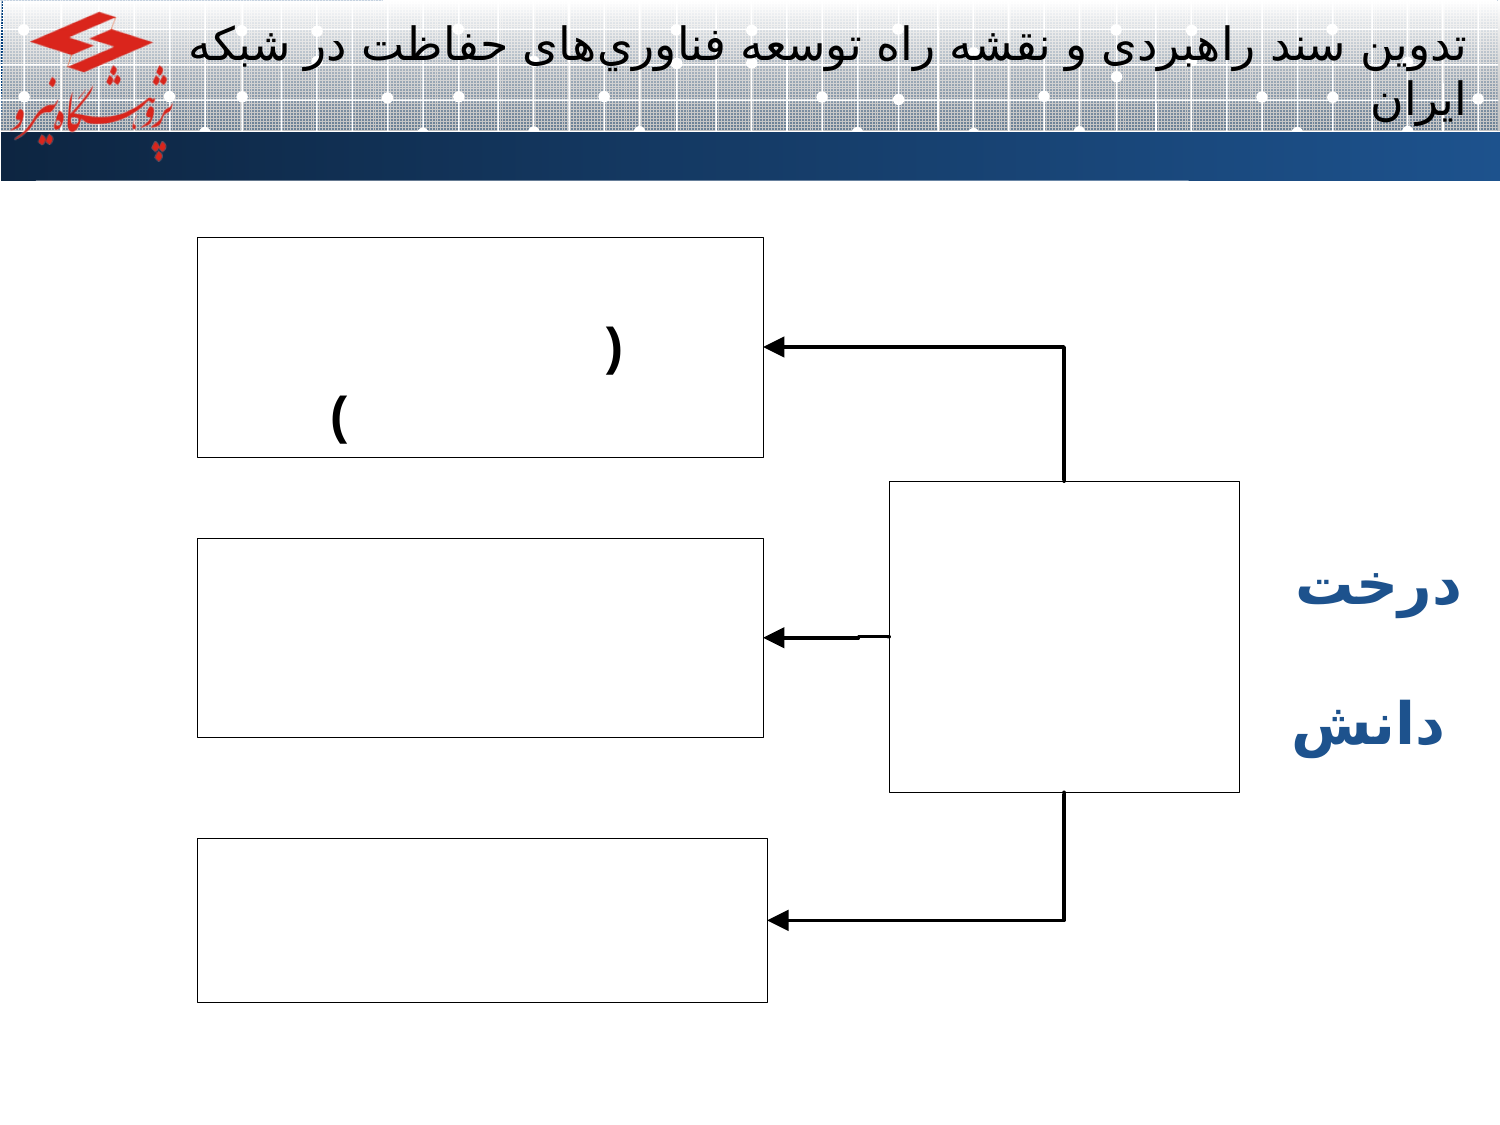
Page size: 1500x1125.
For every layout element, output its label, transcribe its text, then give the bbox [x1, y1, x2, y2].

picture [9, 11, 179, 163]
text_box درخت دانش [1248, 469, 1492, 764]
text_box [193, 233, 1244, 1007]
title تدوين سند راهبردی و نقشه راه توسعه فناوري‌های حفاظت در شبکه ايران [147, 22, 1483, 116]
